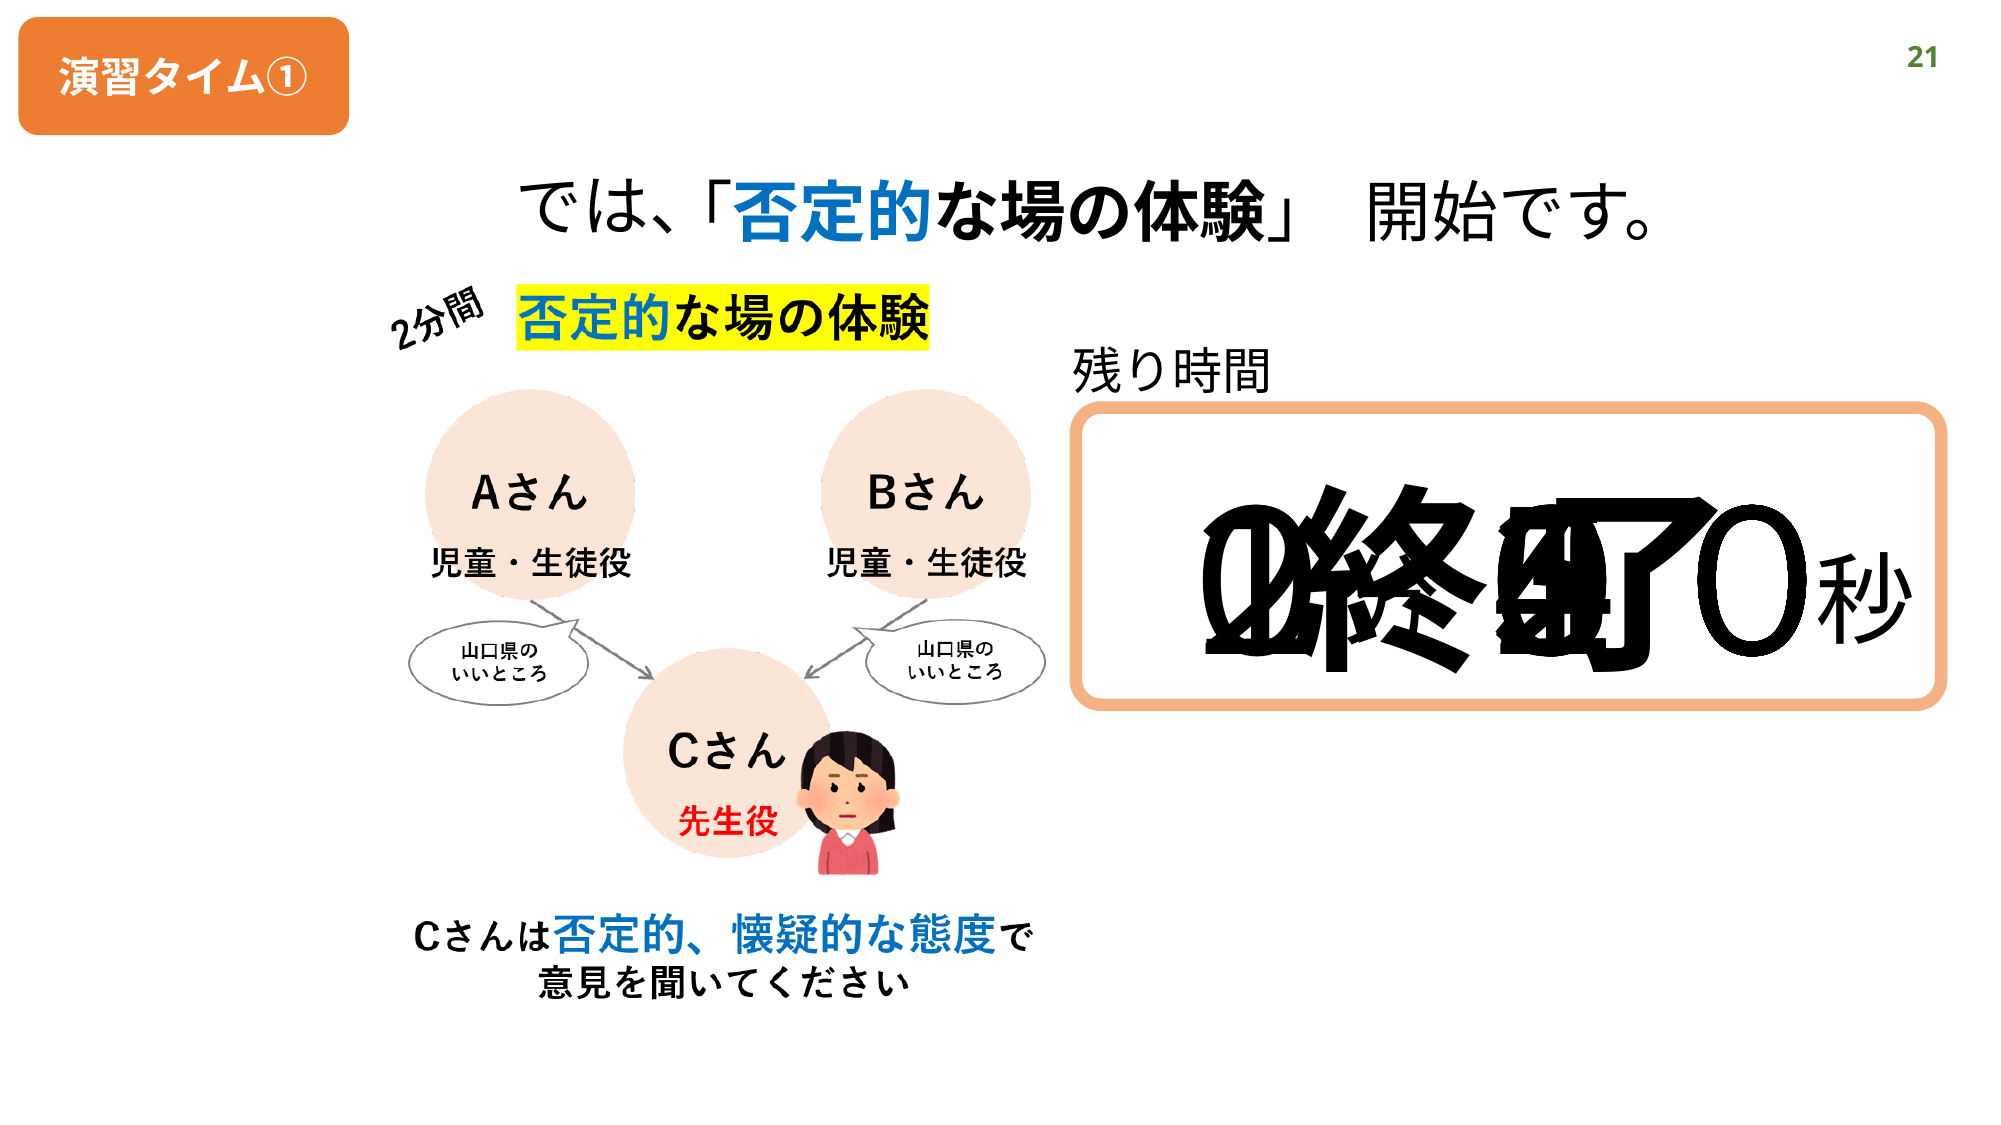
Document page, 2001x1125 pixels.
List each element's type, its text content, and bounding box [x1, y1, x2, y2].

text_box 残り時間 [1057, 331, 1288, 407]
text_box 終 了 [1275, 447, 1752, 702]
text_box 秒 [1800, 529, 1976, 664]
slide_number 21 [1505, 28, 1956, 89]
text_box [1074, 406, 1943, 706]
text_box 「否定的な場の体験」 [651, 162, 1349, 258]
text_box 開始です。 [1349, 162, 1707, 258]
text_box ０ [1057, 447, 1086, 702]
picture [359, 261, 1057, 1029]
text_box では、 [500, 156, 731, 252]
text_box 演習タイム① [17, 15, 351, 137]
